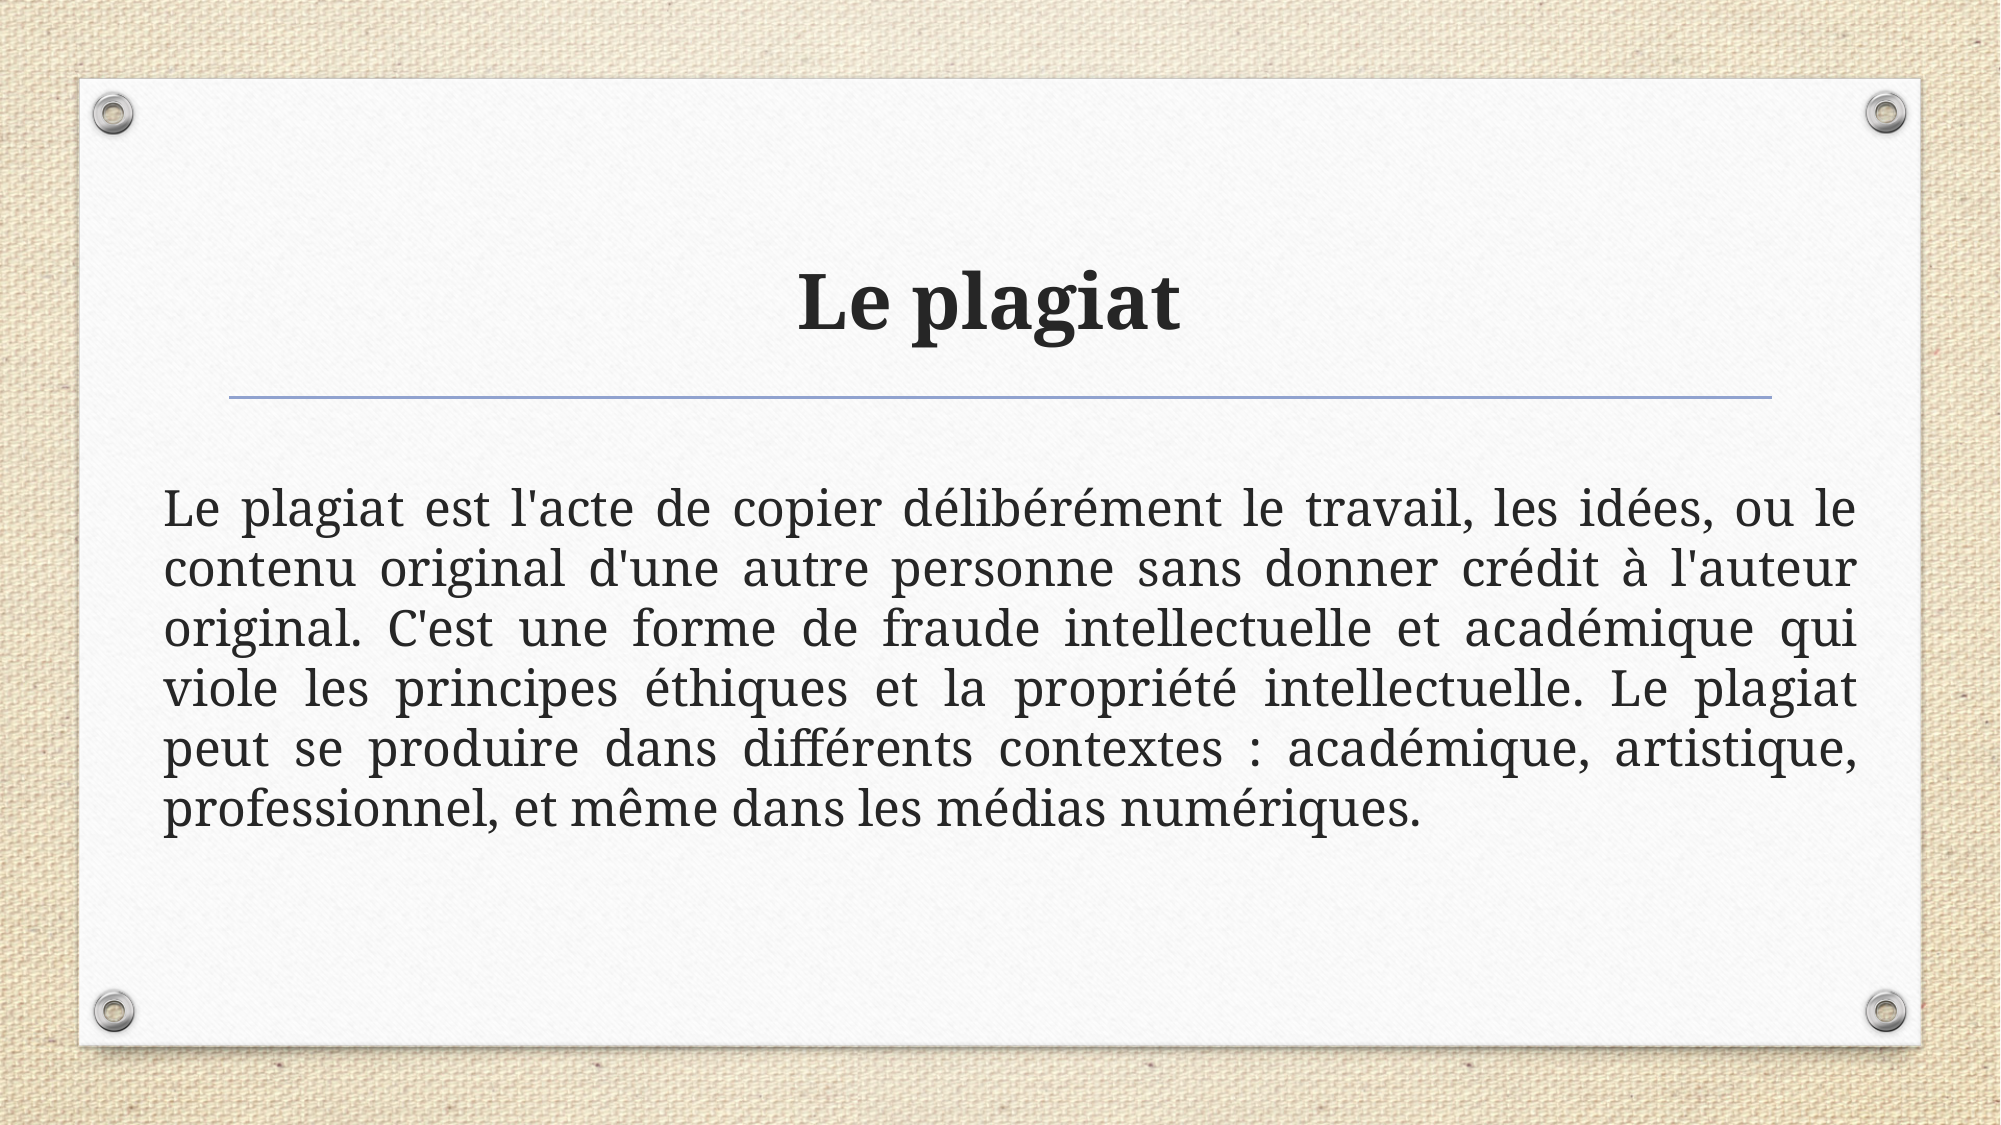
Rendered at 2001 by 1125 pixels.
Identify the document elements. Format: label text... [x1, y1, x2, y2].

picture [0, 0, 2001, 1125]
list Le plagiat est l'acte de copier délibérément le travail, les idées, ou le contenu original d'une autre personne sans donner crédit à l'auteur original. C'est une forme de fraude intellectuelle et académique qui viole les principes éthiques et la propriété intellectuelle. Le plagiat peut se produire dans différents contextes : académique, artistique, professionnel, et même dans les médias numériques. [148, 468, 1874, 932]
title Le plagiat [137, 59, 1863, 354]
